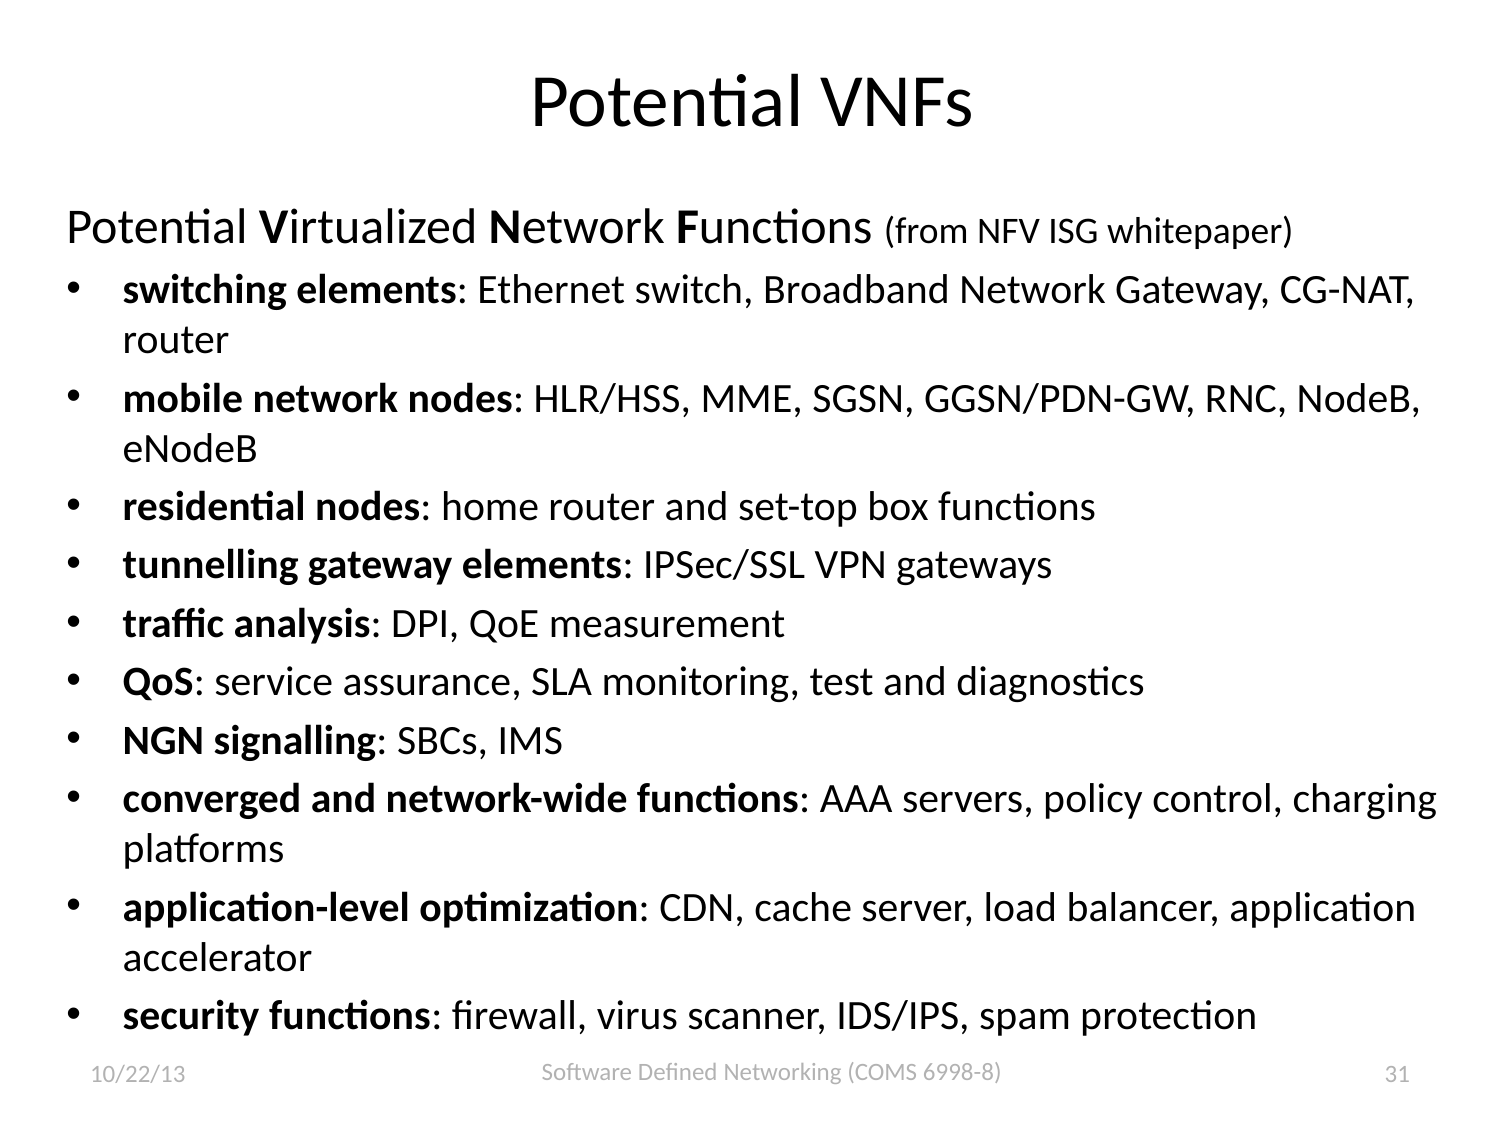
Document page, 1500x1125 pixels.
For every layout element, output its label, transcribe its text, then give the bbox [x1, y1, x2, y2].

title Potential VNFs [104, 43, 1400, 149]
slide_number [75, 1042, 425, 1103]
footer Software Defined Networking (COMS 6998-8) [512, 1037, 1038, 1103]
list Potential Virtualized Network Functions (from NFV ISG whitepaper) switching elements: Ethernet switch, Broadband Network Gateway, CG-NAT, router mobile network nodes: HLR/HSS, MME, SGSN, GGSN/PDN-GW, RNC, NodeB, eNodeB residential nodes: home router and set-top box functions tunnelling gateway elements: IPSec/SSL VPN gateways traffic analysis: DPI, QoE measurement QoS: service assurance, SLA monitoring, test and diagnostics NGN signalling: SBCs, IMS converged and network-wide functions: AAA servers, policy control, charging platforms application-level optimization: CDN, cache server, load balancer, application accelerator security functions: firewall, virus scanner, IDS/IPS, spam protection [51, 186, 1474, 1080]
slide_number 31 [1074, 1042, 1425, 1103]
